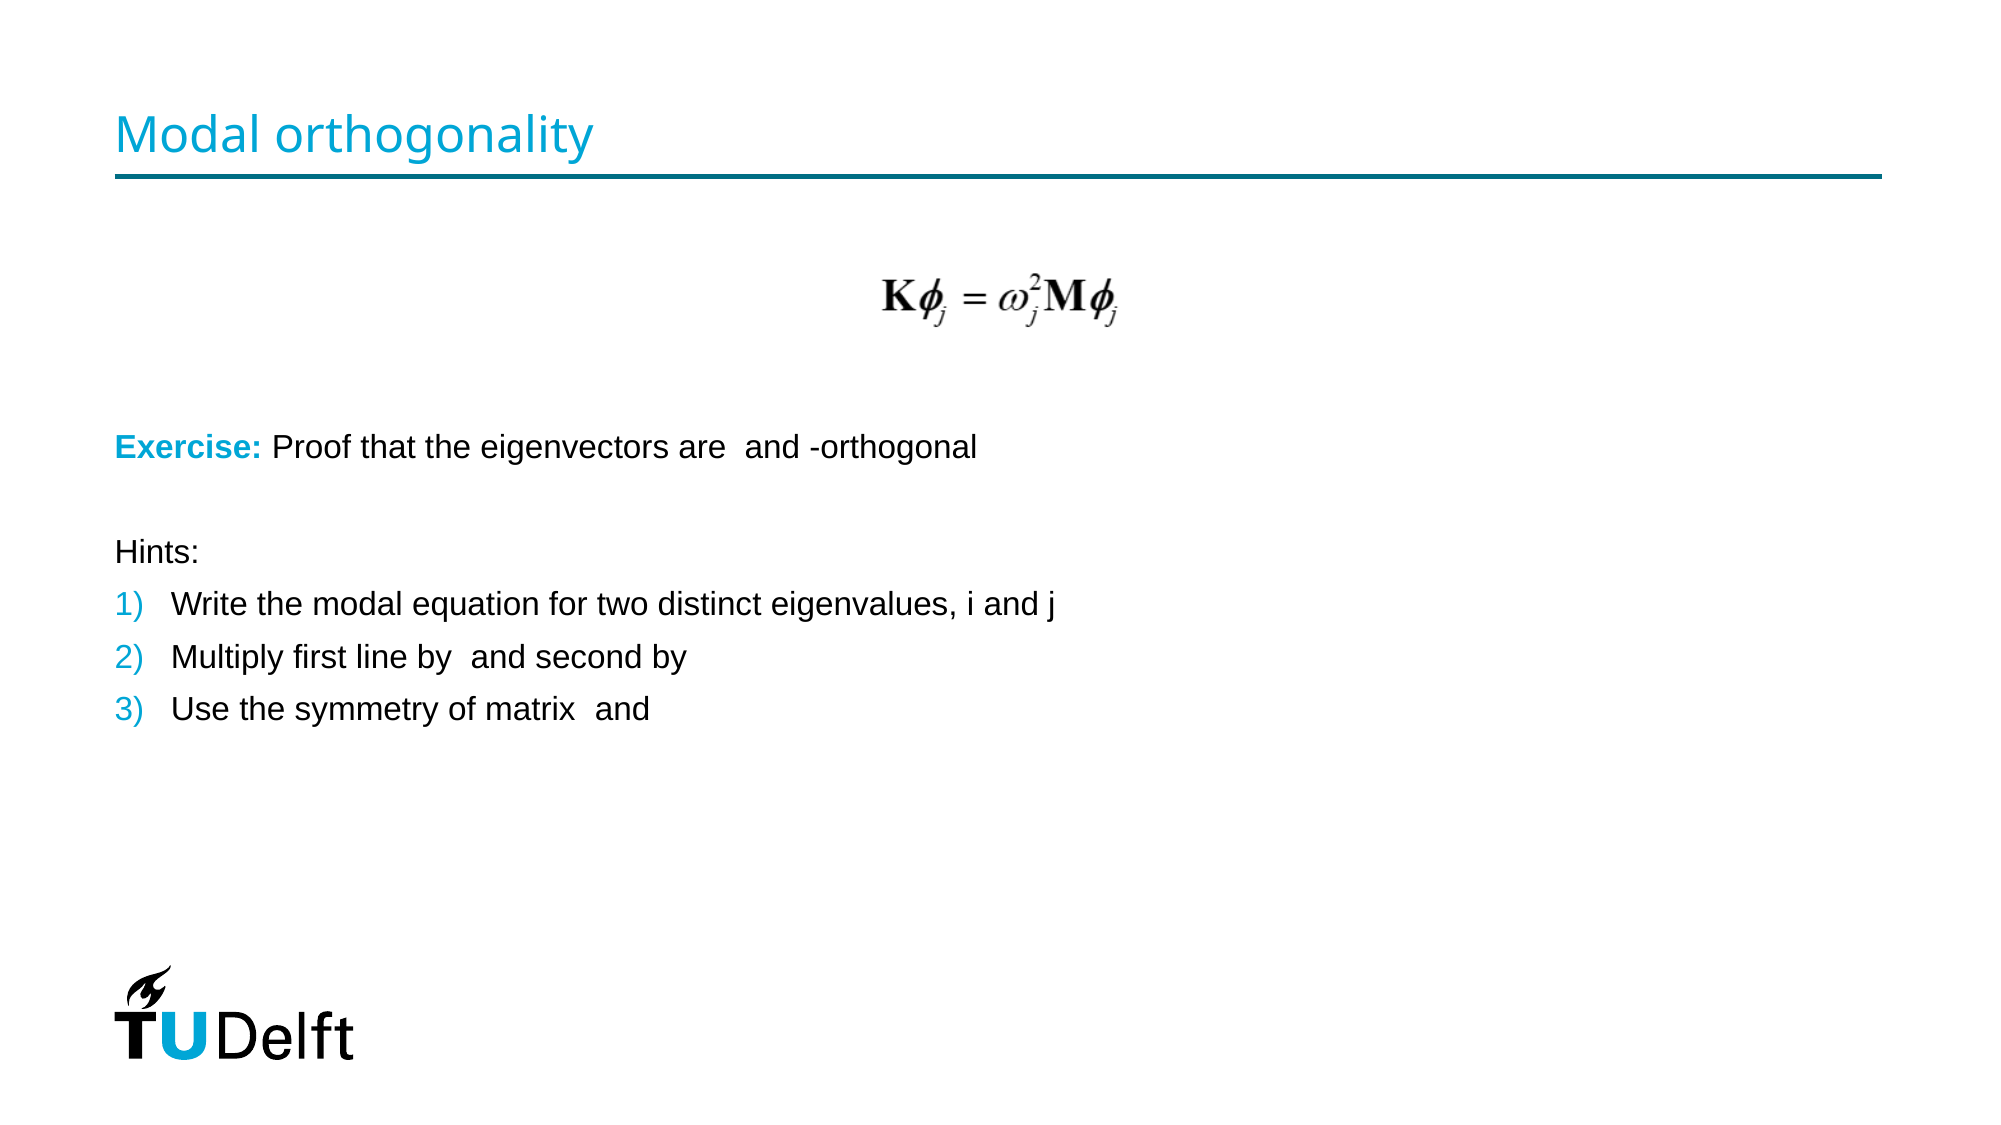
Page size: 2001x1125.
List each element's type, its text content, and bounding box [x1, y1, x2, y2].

title Modal orthogonality [114, 95, 1883, 175]
picture [875, 262, 1125, 337]
